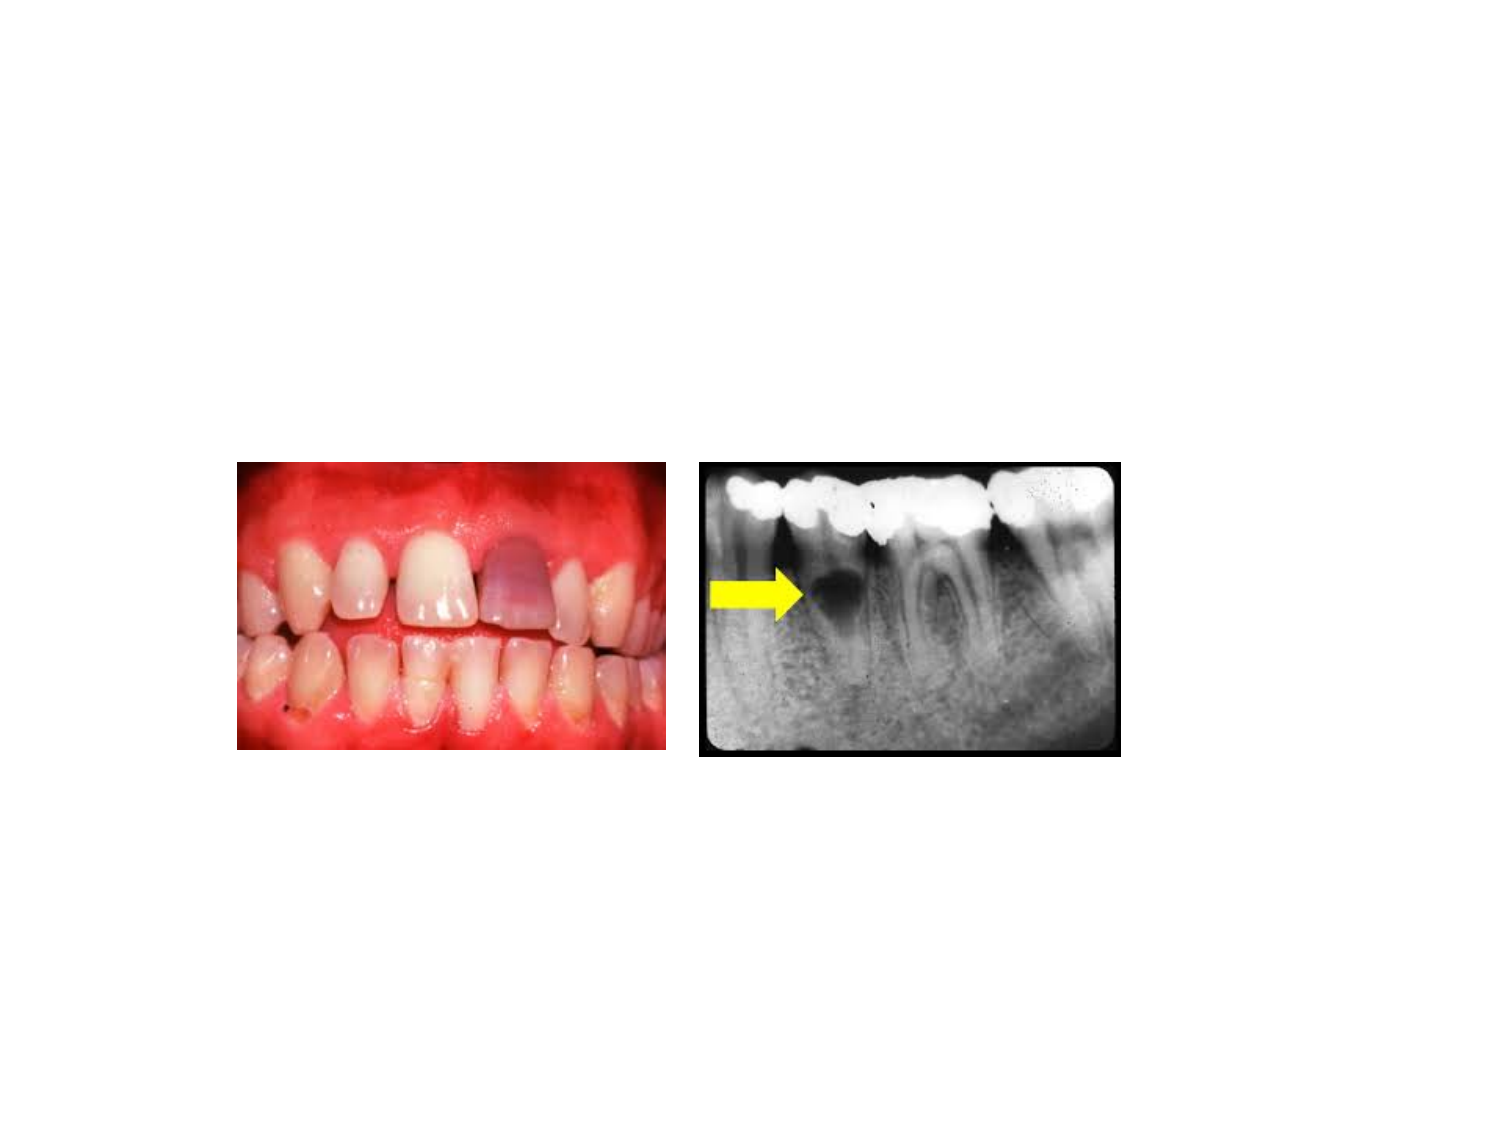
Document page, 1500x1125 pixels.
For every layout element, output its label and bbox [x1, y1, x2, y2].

list [699, 462, 1121, 757]
picture [237, 462, 666, 751]
